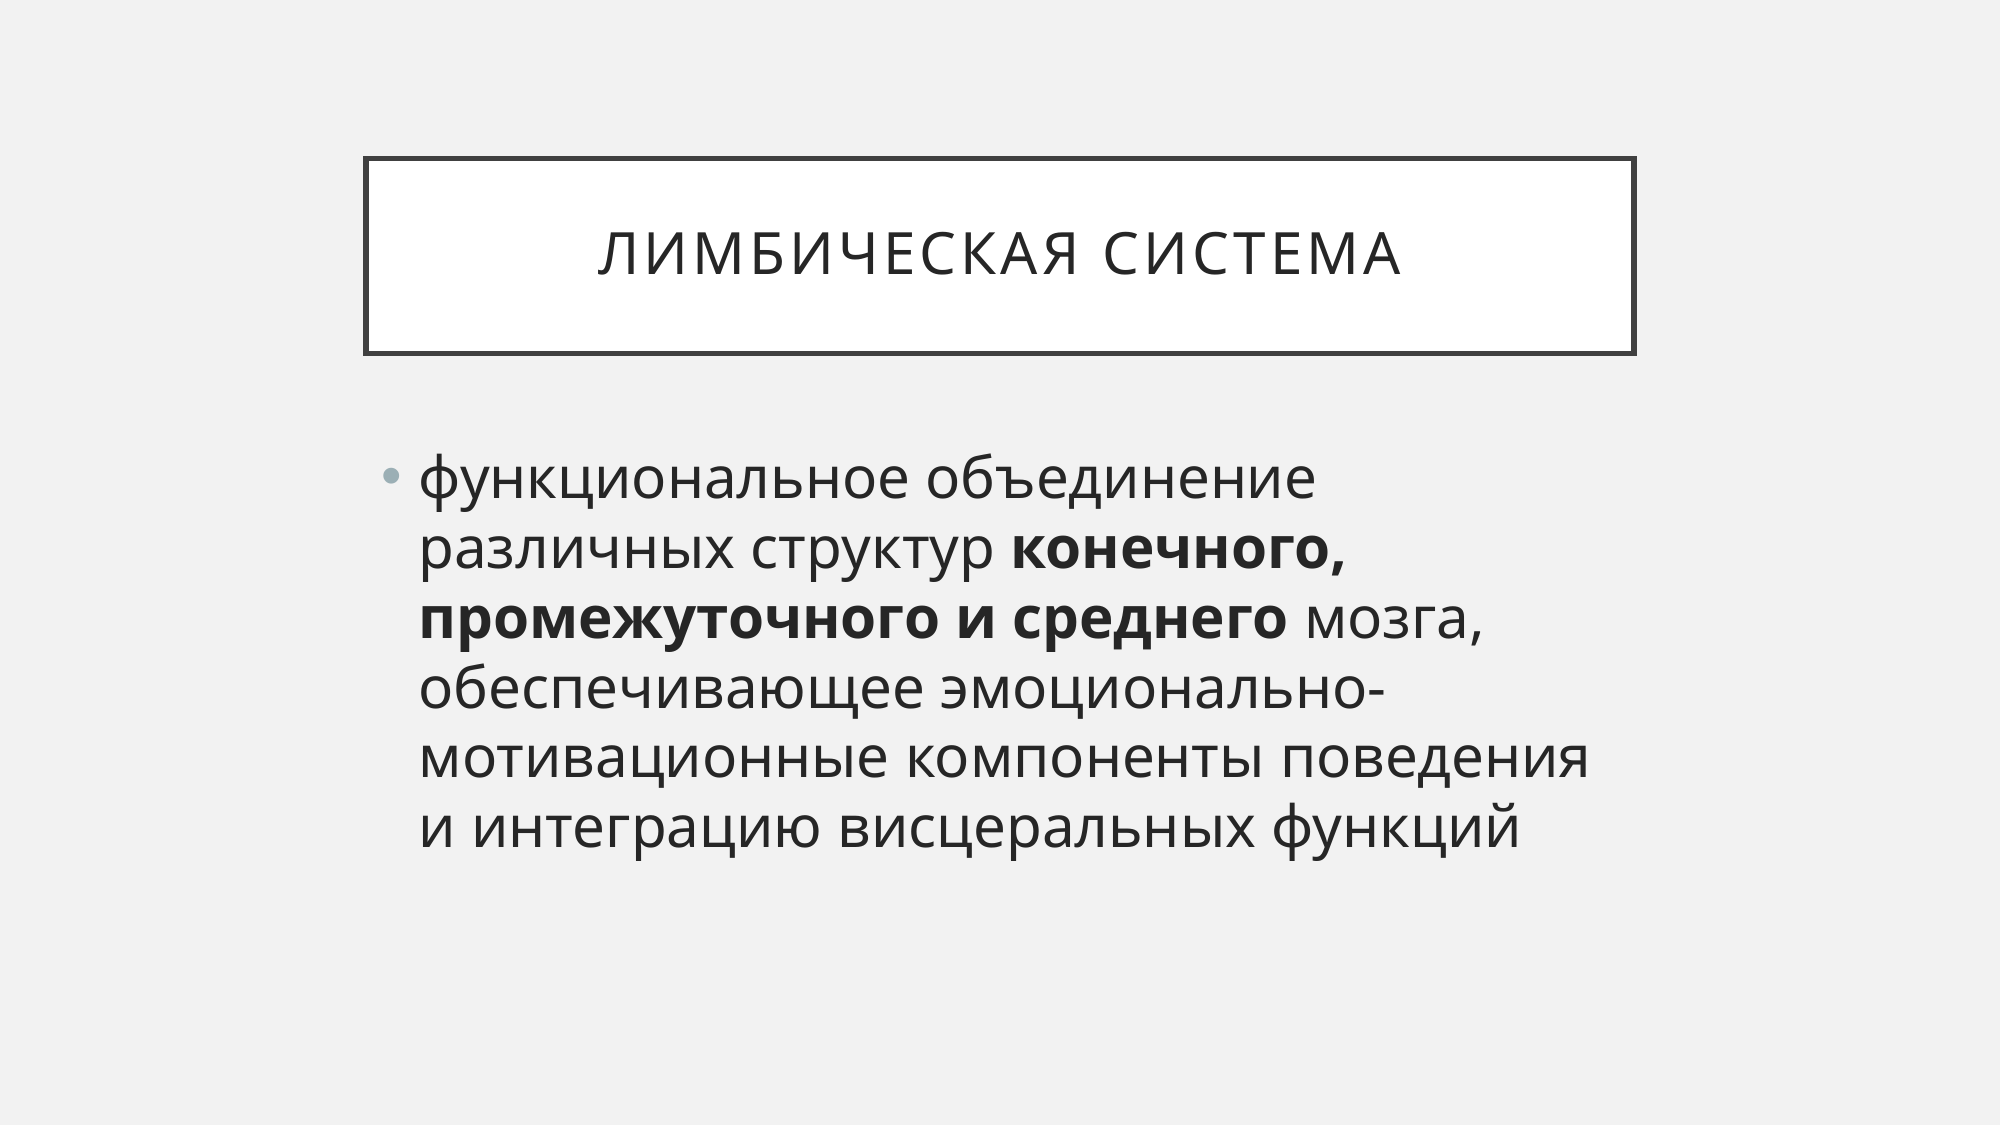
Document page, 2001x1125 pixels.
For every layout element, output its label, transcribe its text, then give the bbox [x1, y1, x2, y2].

list функциональное объединение различных структур конечного, промежуточного и среднего мозга, обеспечивающее эмоционально-мотивационные компоненты поведения и интеграцию висцеральных функций [366, 432, 1634, 942]
title Лимбическая система [363, 156, 1637, 356]
